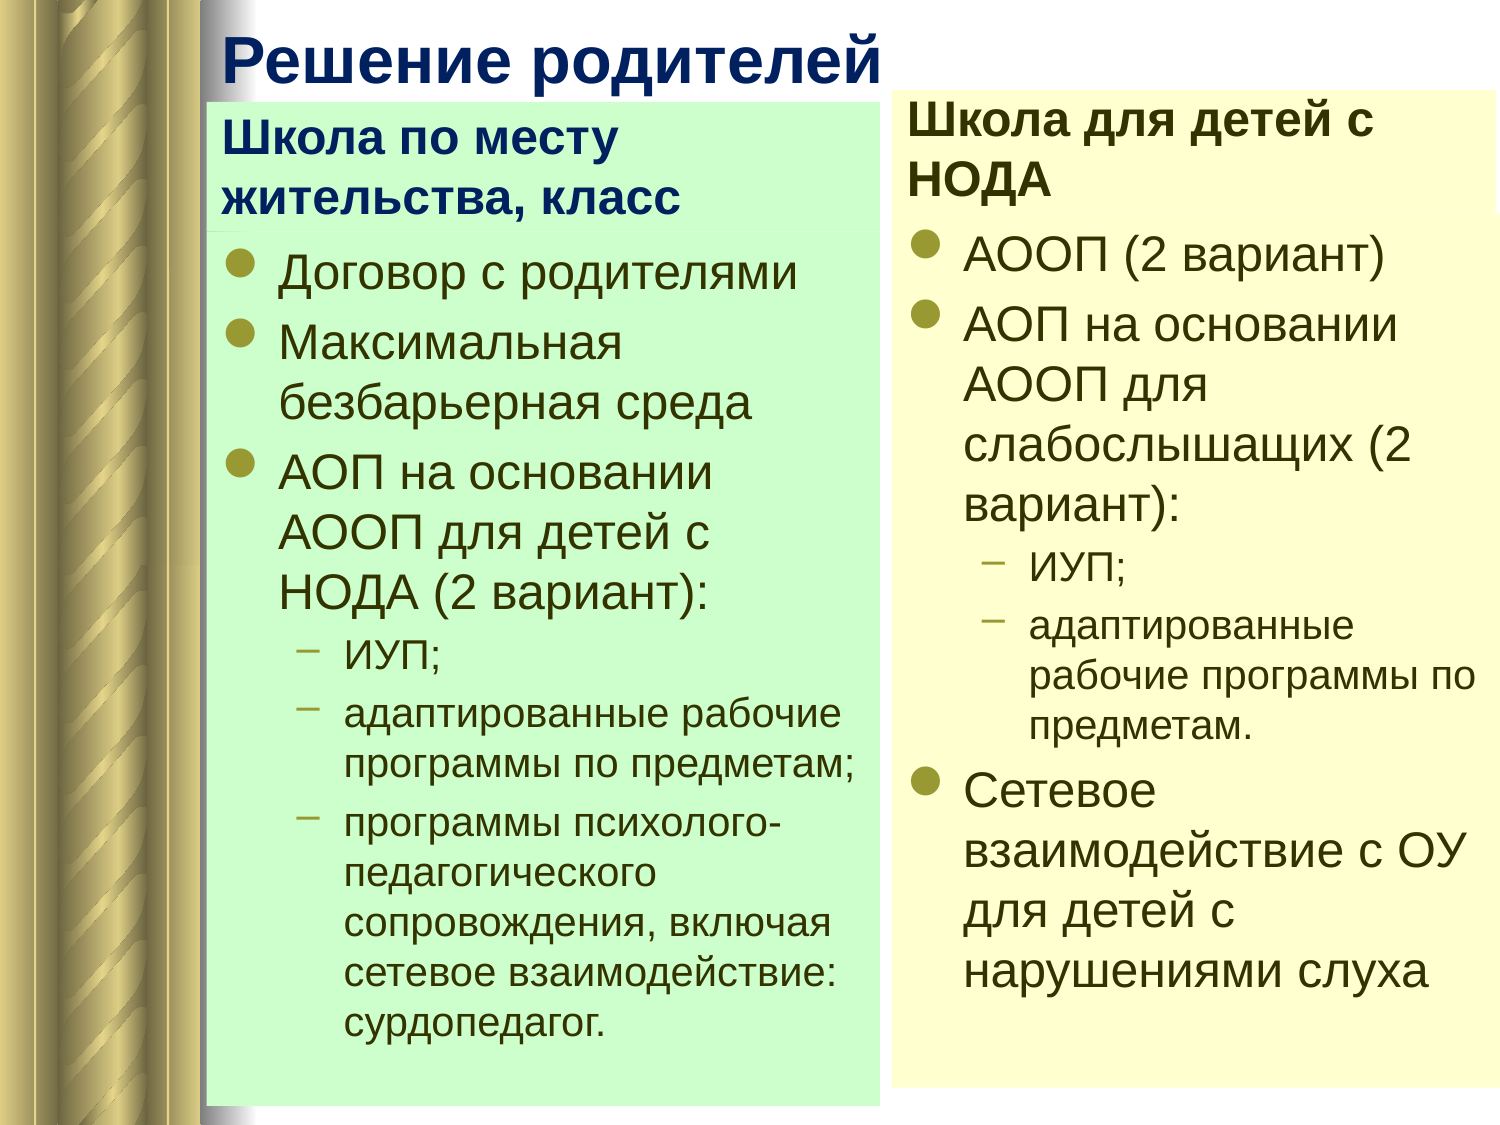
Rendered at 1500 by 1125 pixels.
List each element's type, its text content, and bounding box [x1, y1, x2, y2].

list Школа по месту жительства, класс [206, 101, 881, 231]
title Решение родителей [206, 11, 1500, 103]
list АООП (2 вариант) АОП на основании АООП для слабослышащих (2 вариант): ИУП; адаптированные рабочие программы по предметам. Сетевое взаимодействие с ОУ для детей с нарушениями слуха [891, 213, 1500, 1088]
list Школа для детей с НОДА [891, 89, 1497, 213]
list Договор с родителями Максимальная безбарьерная среда АОП на основании АООП для детей с НОДА (2 вариант): ИУП; адаптированные рабочие программы по предметам; программы психолого-педагогического сопровождения, включая сетевое взаимодействие: сурдопедагог. [206, 231, 881, 1107]
